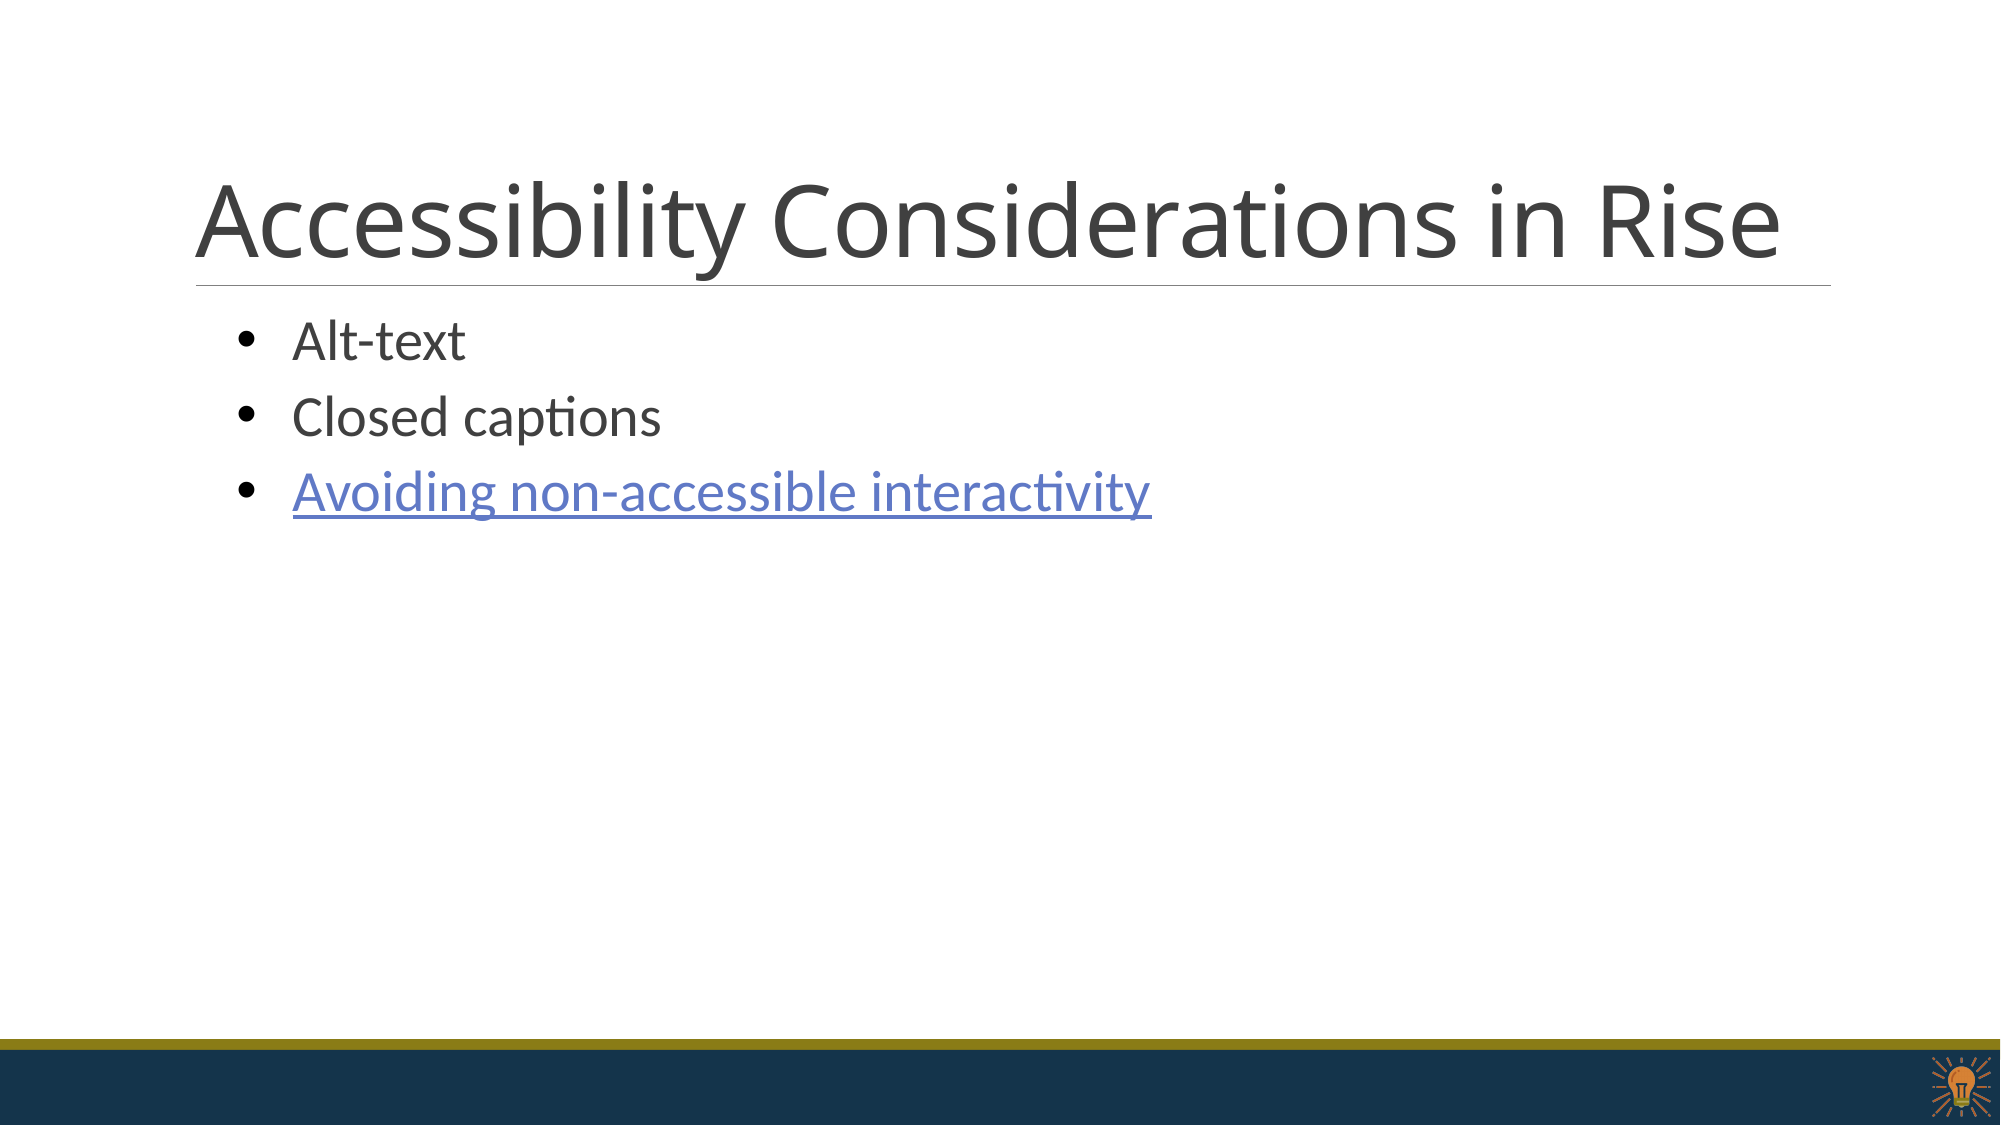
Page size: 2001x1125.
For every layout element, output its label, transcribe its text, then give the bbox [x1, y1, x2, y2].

title Accessibility Considerations in Rise [180, 47, 1830, 285]
list Alt-text Closed captions Avoiding non-accessible interactivity [203, 302, 1830, 963]
picture [1932, 1057, 1991, 1117]
